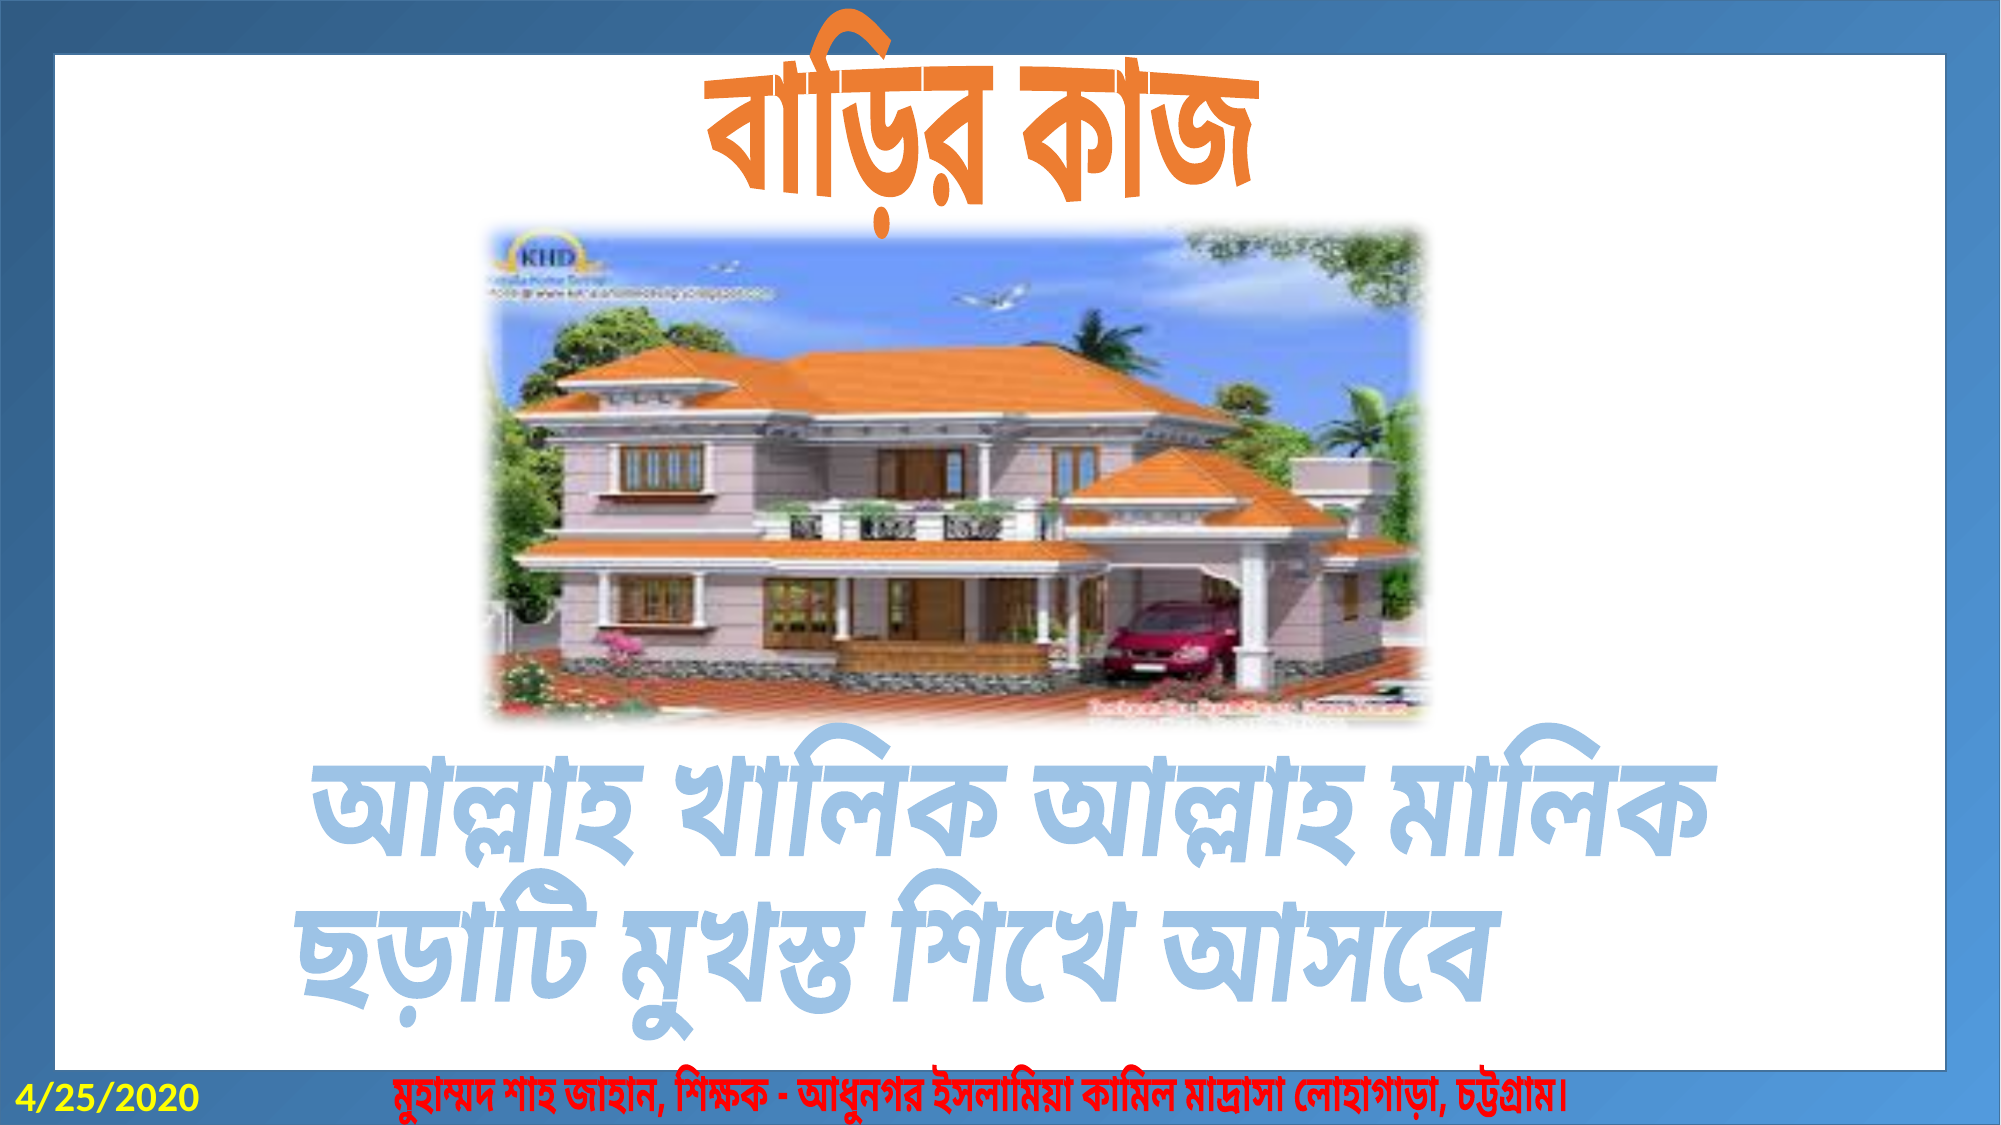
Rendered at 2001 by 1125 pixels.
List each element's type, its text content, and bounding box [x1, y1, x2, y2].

text_box আল্লাহ খালিক আল্লাহ মালিক ছড়াটি মুখস্ত শিখে আসবে [621, 910, 700, 1043]
text_box আল্লাহ খালিক আল্লাহ মালিক ছড়াটি মুখস্ত শিখে আসবে [293, 867, 599, 1011]
text_box আল্লাহ খালিক আল্লাহ মালিক ছড়াটি মুখস্ত শিখে আসবে [1389, 722, 1719, 857]
text_box আল্লাহ খালিক আল্লাহ মালিক ছড়াটি মুখস্ত শিখে আসবে [700, 901, 867, 1015]
text_box আল্লাহ খালিক আল্লাহ মালিক ছড়াটি মুখস্ত শিখে আসবে [1032, 755, 1367, 869]
text_box আল্লাহ খালিক আল্লাহ মালিক ছড়াটি মুখস্ত শিখে আসবে [1161, 901, 1503, 1003]
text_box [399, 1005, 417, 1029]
text_box আল্লাহ খালিক আল্লাহ মালিক ছড়াটি মুখস্ত শিখে আসবে [310, 755, 645, 869]
text_box আল্লাহ খালিক আল্লাহ মালিক ছড়াটি মুখস্ত শিখে আসবে [1055, 901, 1139, 1003]
text_box আল্লাহ খালিক আল্লাহ মালিক ছড়াটি মুখস্ত শিখে আসবে [890, 867, 1055, 1003]
picture [474, 215, 1438, 735]
text_box আল্লাহ খালিক আল্লাহ মালিক ছড়াটি মুখস্ত শিখে আসবে [674, 735, 1009, 857]
